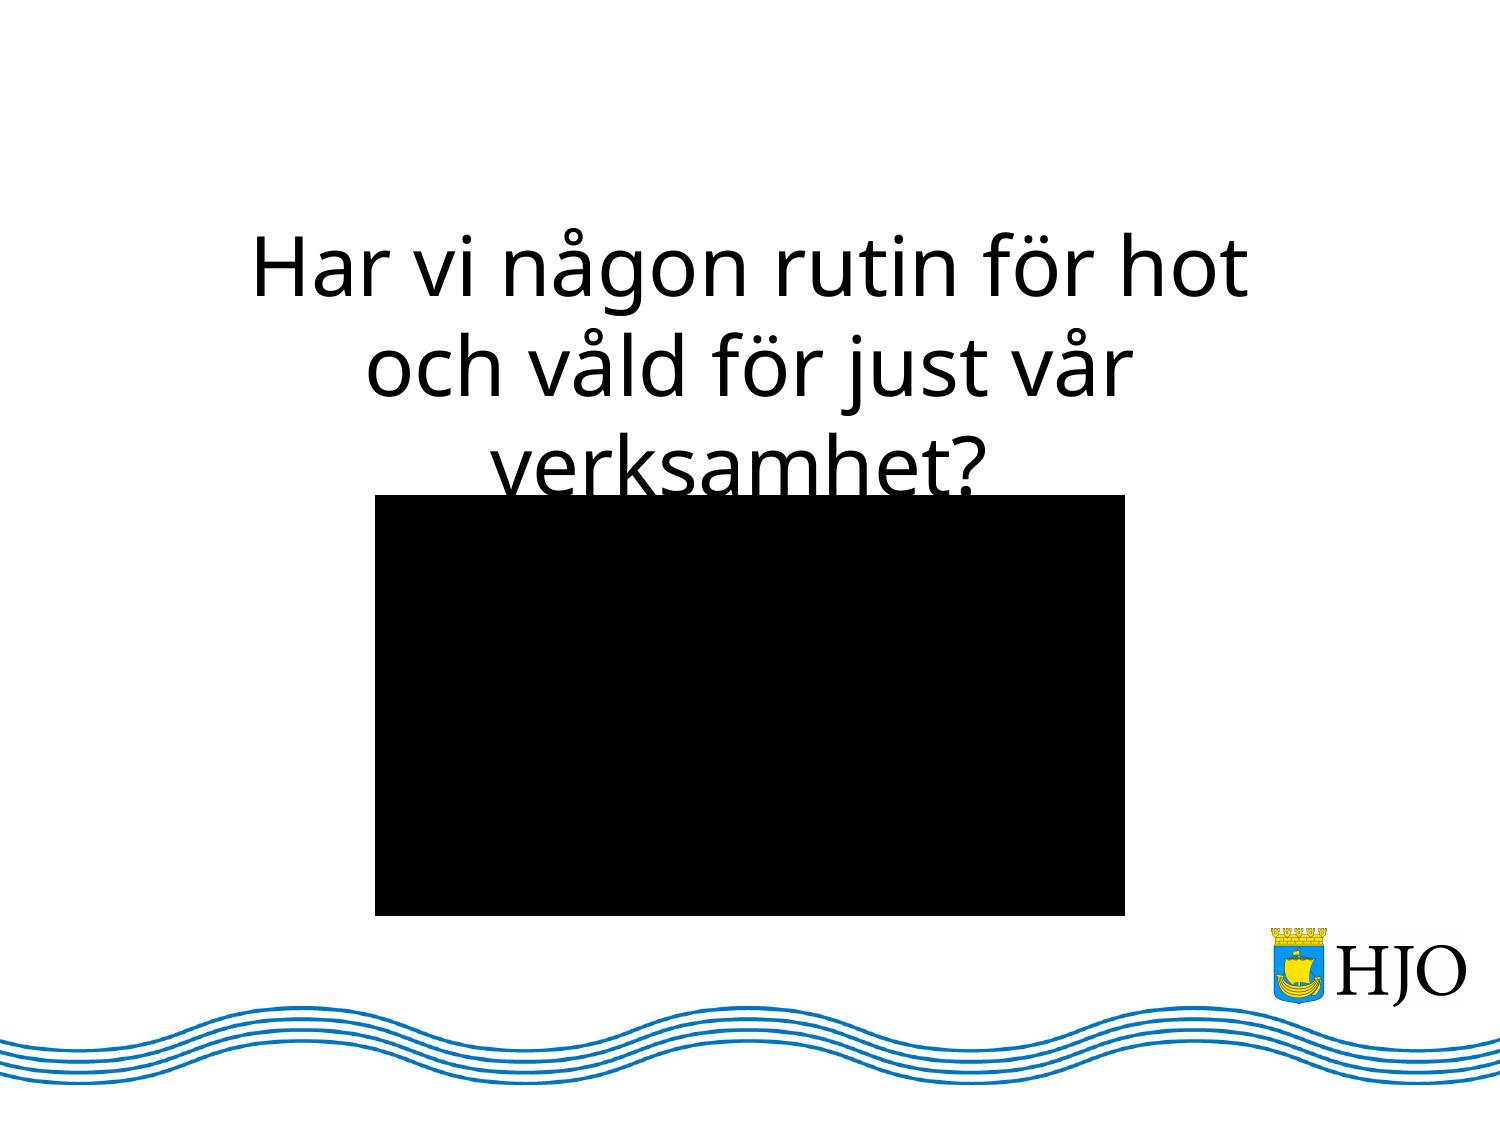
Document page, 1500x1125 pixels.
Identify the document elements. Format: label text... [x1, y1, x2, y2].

picture [0, 928, 1500, 1085]
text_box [374, 494, 1126, 917]
title Har vi någon rutin för hot och våld för just vår verksamhet? [161, 269, 1339, 457]
